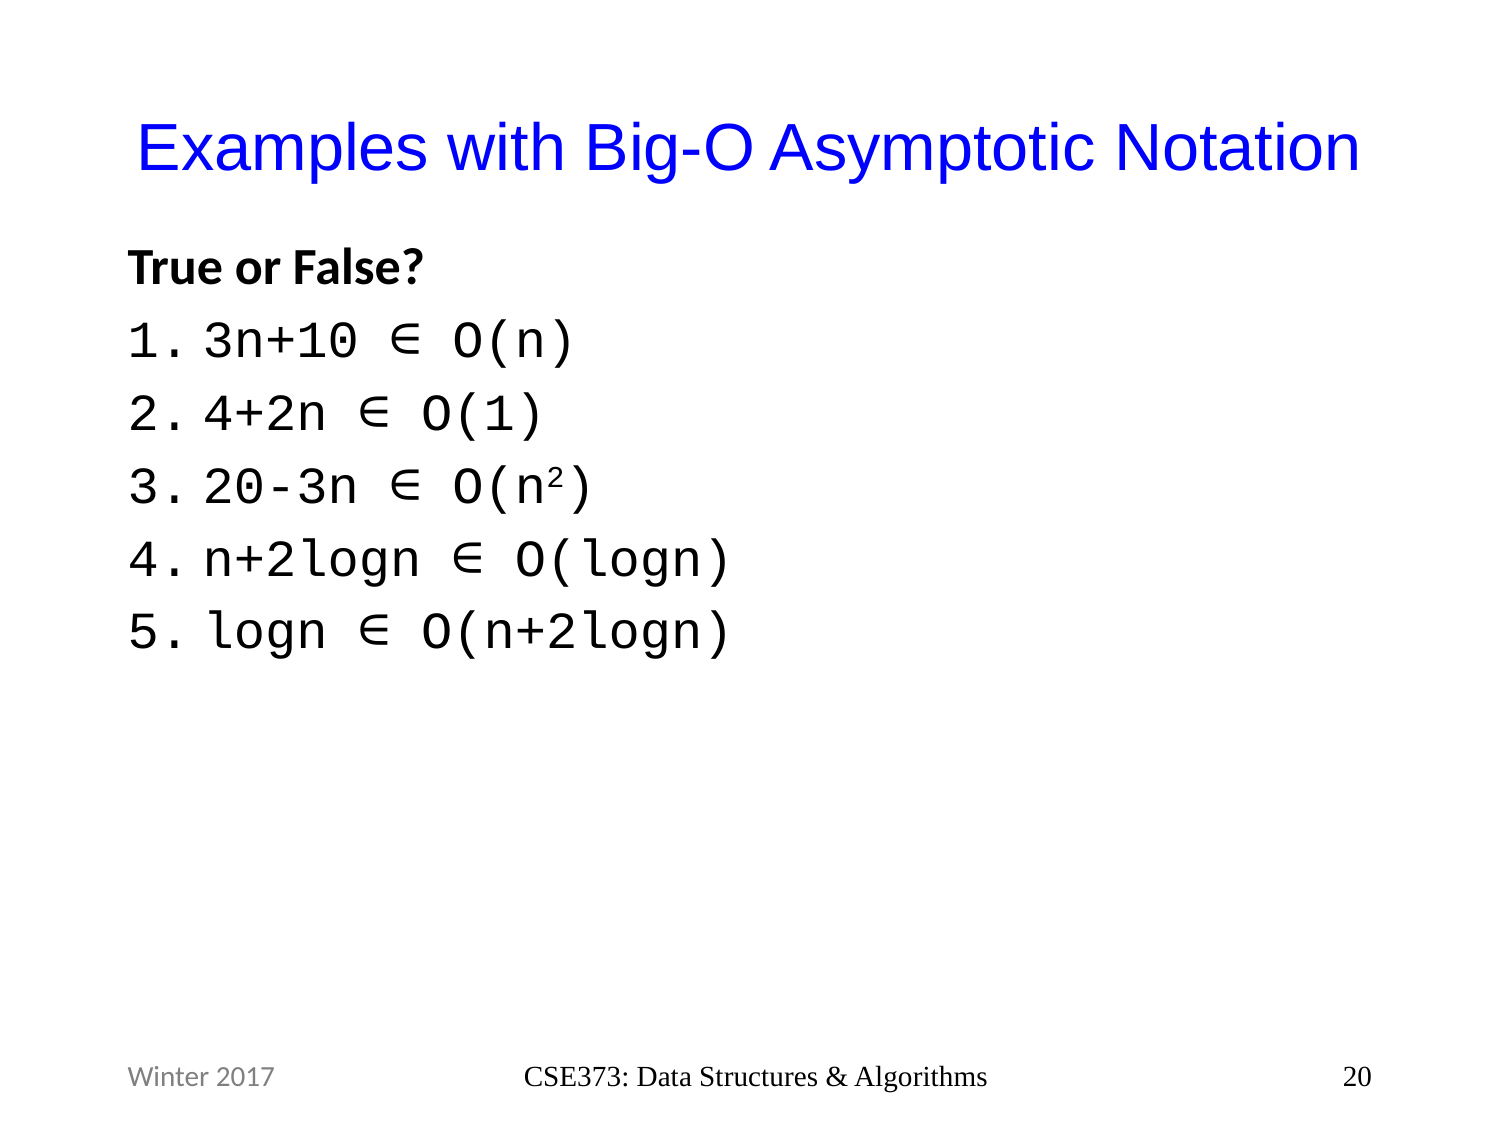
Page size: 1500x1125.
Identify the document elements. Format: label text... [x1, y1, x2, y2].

slide_number 20 [1074, 1049, 1388, 1125]
slide_number Winter 2017 [112, 1049, 426, 1125]
title Examples with Big-O Asymptotic Notation [112, 49, 1388, 224]
list True or False? 3n+10 ∈ O(n) 4+2n ∈ O(1) 20-3n ∈ O(n2) n+2logn ∈ O(logn) logn ∈ O(n+2logn) [112, 224, 1388, 963]
footer CSE373: Data Structures & Algorithms [474, 1049, 1038, 1125]
